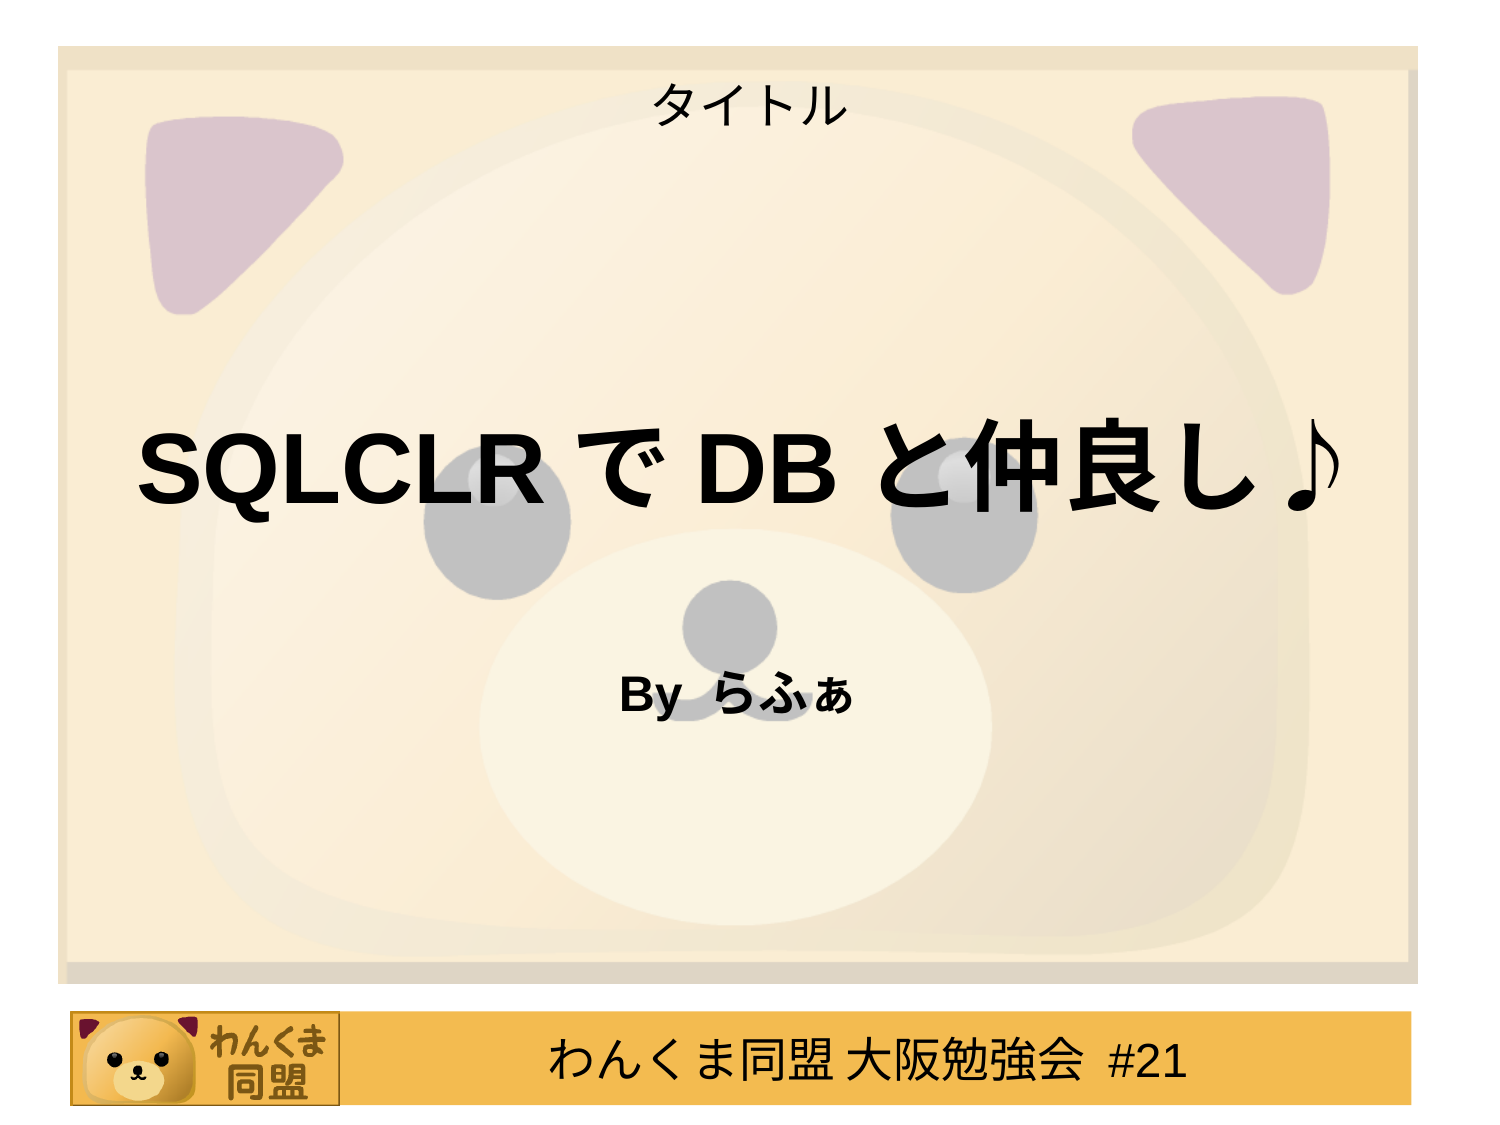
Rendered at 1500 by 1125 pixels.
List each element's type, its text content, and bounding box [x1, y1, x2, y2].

text_box [74, 45, 1425, 161]
picture [58, 46, 1418, 984]
picture [70, 1011, 340, 1106]
text_box SQLCLRでDBと仲良し♪ By らふぁ [224, 412, 1275, 713]
text_box [74, 172, 1425, 1005]
title タイトル [75, 59, 1425, 161]
